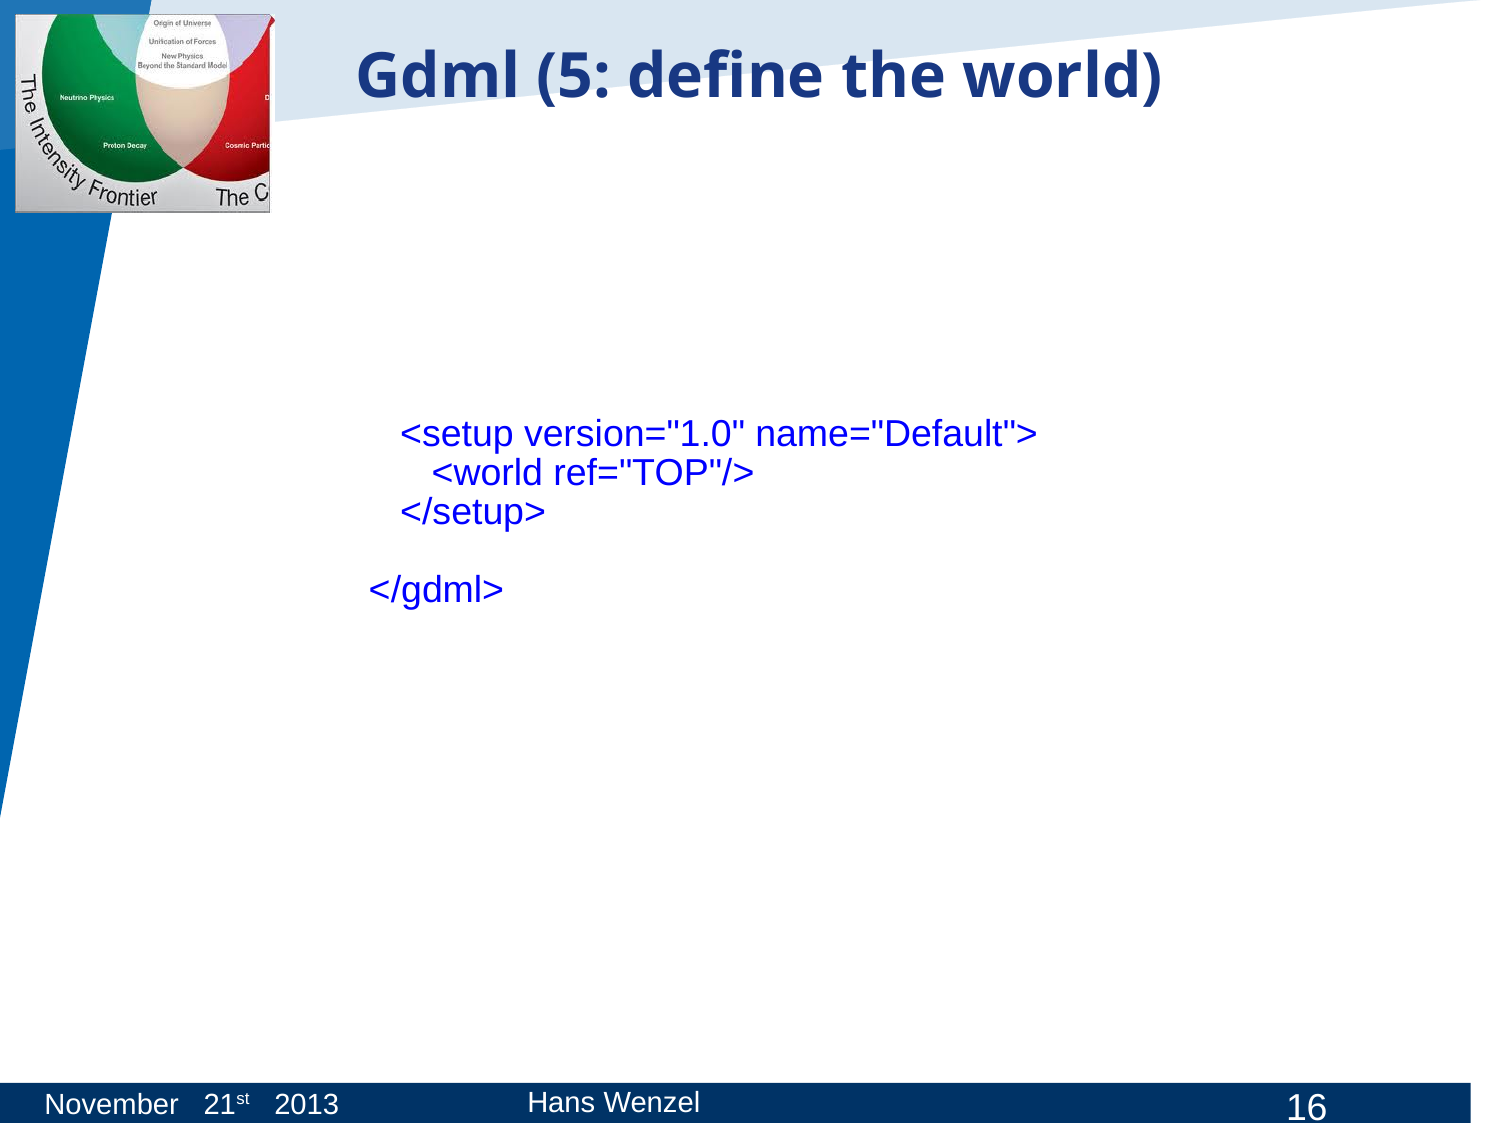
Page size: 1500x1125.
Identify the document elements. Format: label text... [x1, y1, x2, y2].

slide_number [29, 1082, 481, 1125]
picture [15, 14, 275, 213]
title Gdml (5: define the world) [167, 0, 1335, 155]
text_box <setup version="1.0" name="Default"> <world ref="TOP"/> </setup> </gdml> [353, 362, 1054, 618]
footer Hans Wenzel [512, 1080, 1173, 1125]
